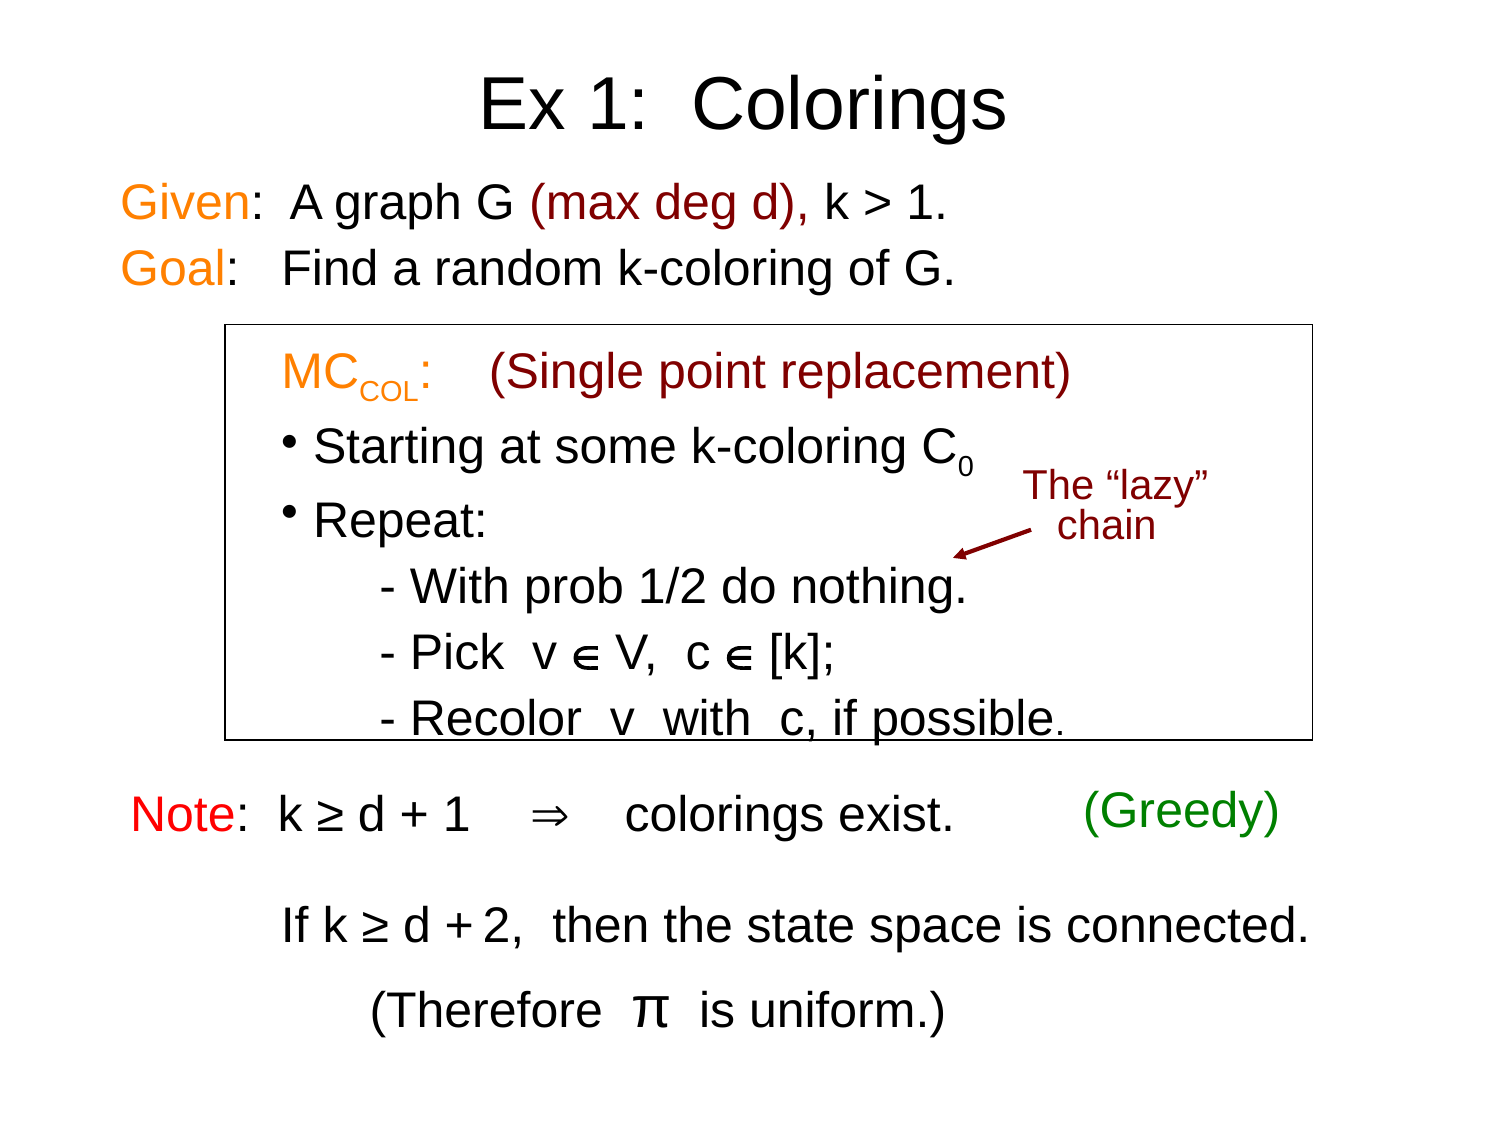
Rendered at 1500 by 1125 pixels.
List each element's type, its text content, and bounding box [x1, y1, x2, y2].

text_box Given: A graph G (max deg d), k > 1. Goal: Find a random k-coloring of G. [66, 162, 1485, 304]
text_box (Therefore π is uniform.) [354, 962, 1444, 1047]
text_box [87, 767, 1500, 850]
text_box If k ≥ d + 2, then the state space is connected. [124, 892, 1423, 962]
title Ex 1: Colorings [112, 37, 1375, 162]
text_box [224, 324, 1382, 741]
